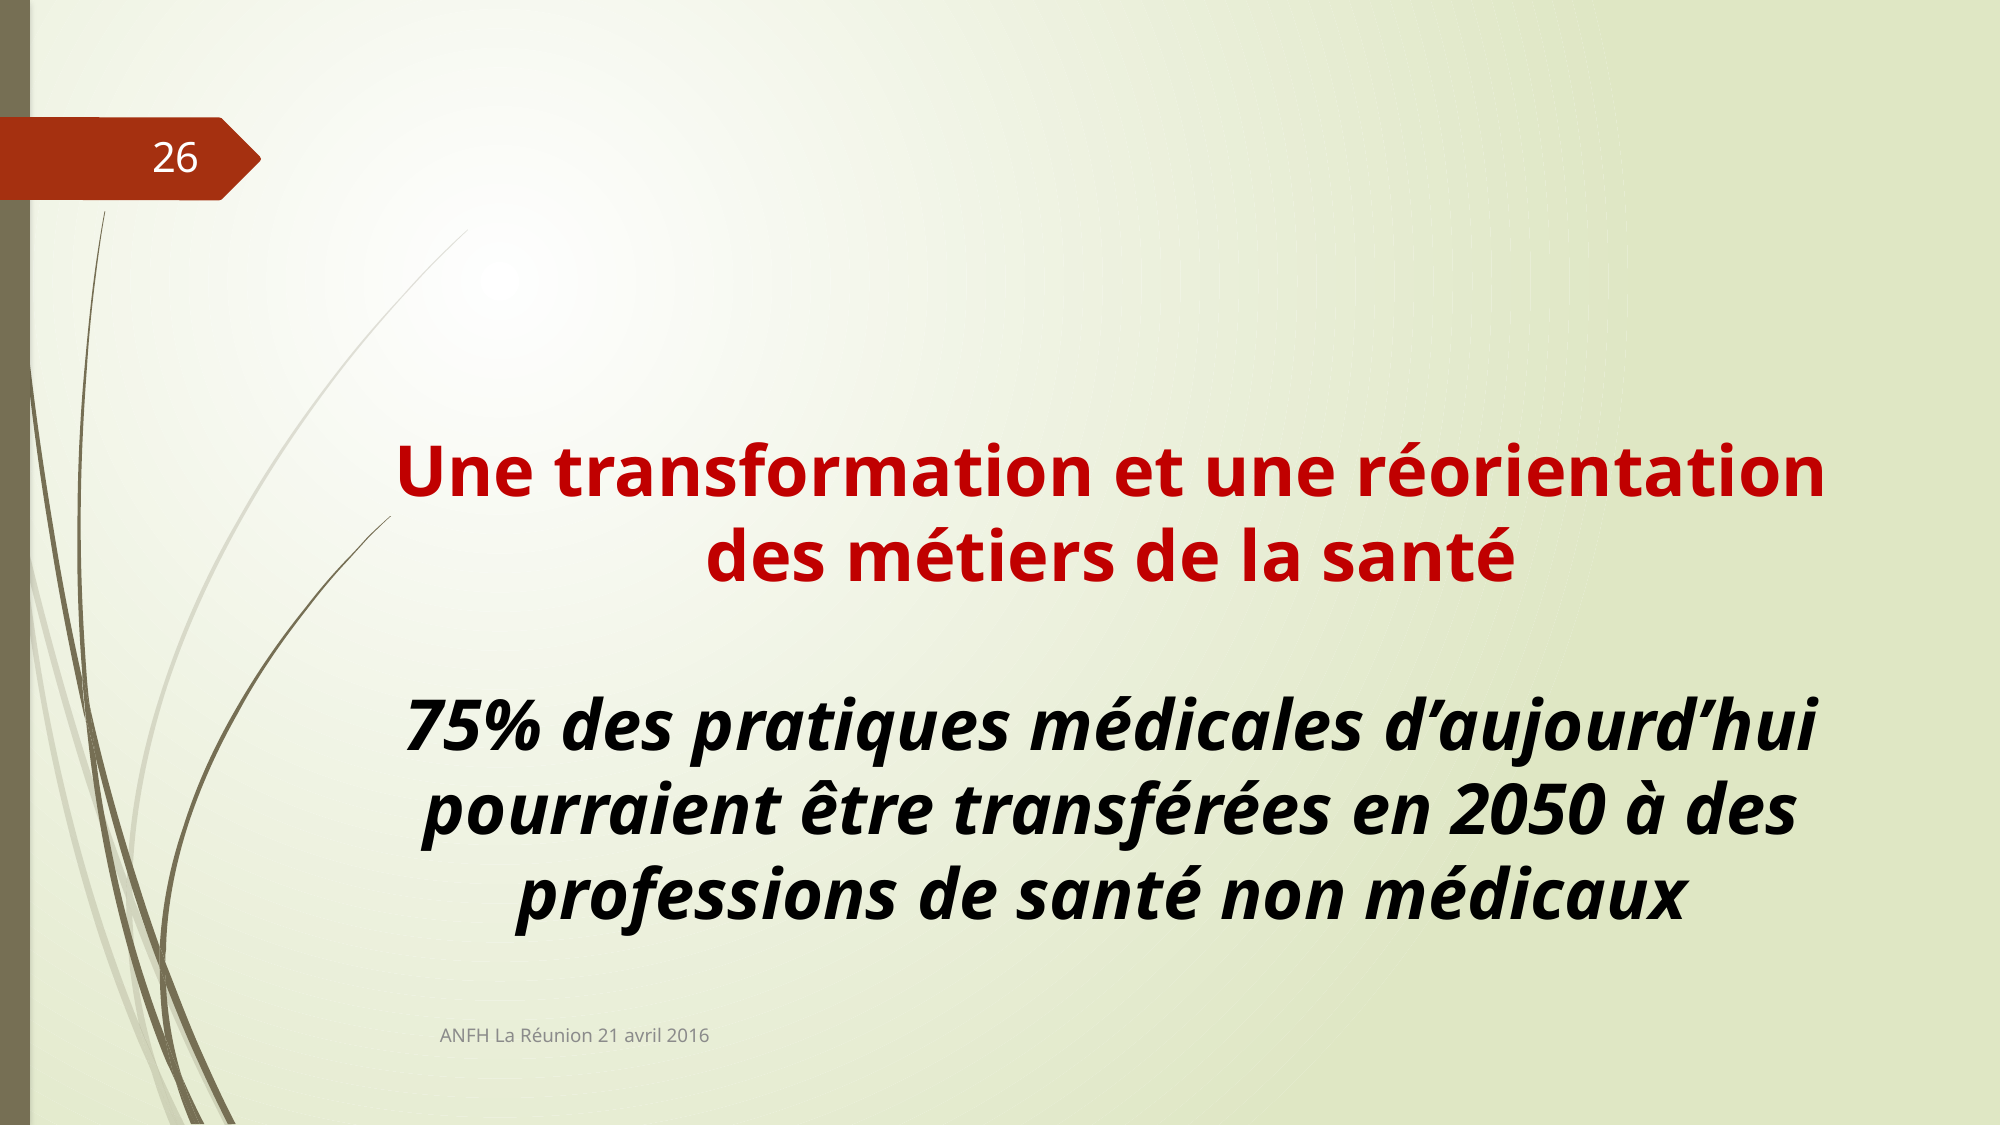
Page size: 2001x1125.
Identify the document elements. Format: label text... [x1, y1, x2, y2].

title Une transformation et une réorientation des métiers de la santé 75% des pratiques médicales d’aujourd’hui pourraient être transférées en 2050 à des professions de santé non médicaux [337, 418, 1887, 945]
slide_number 26 [87, 129, 216, 190]
footer ANFH La Réunion 21 avril 2016 [424, 1006, 1675, 1067]
